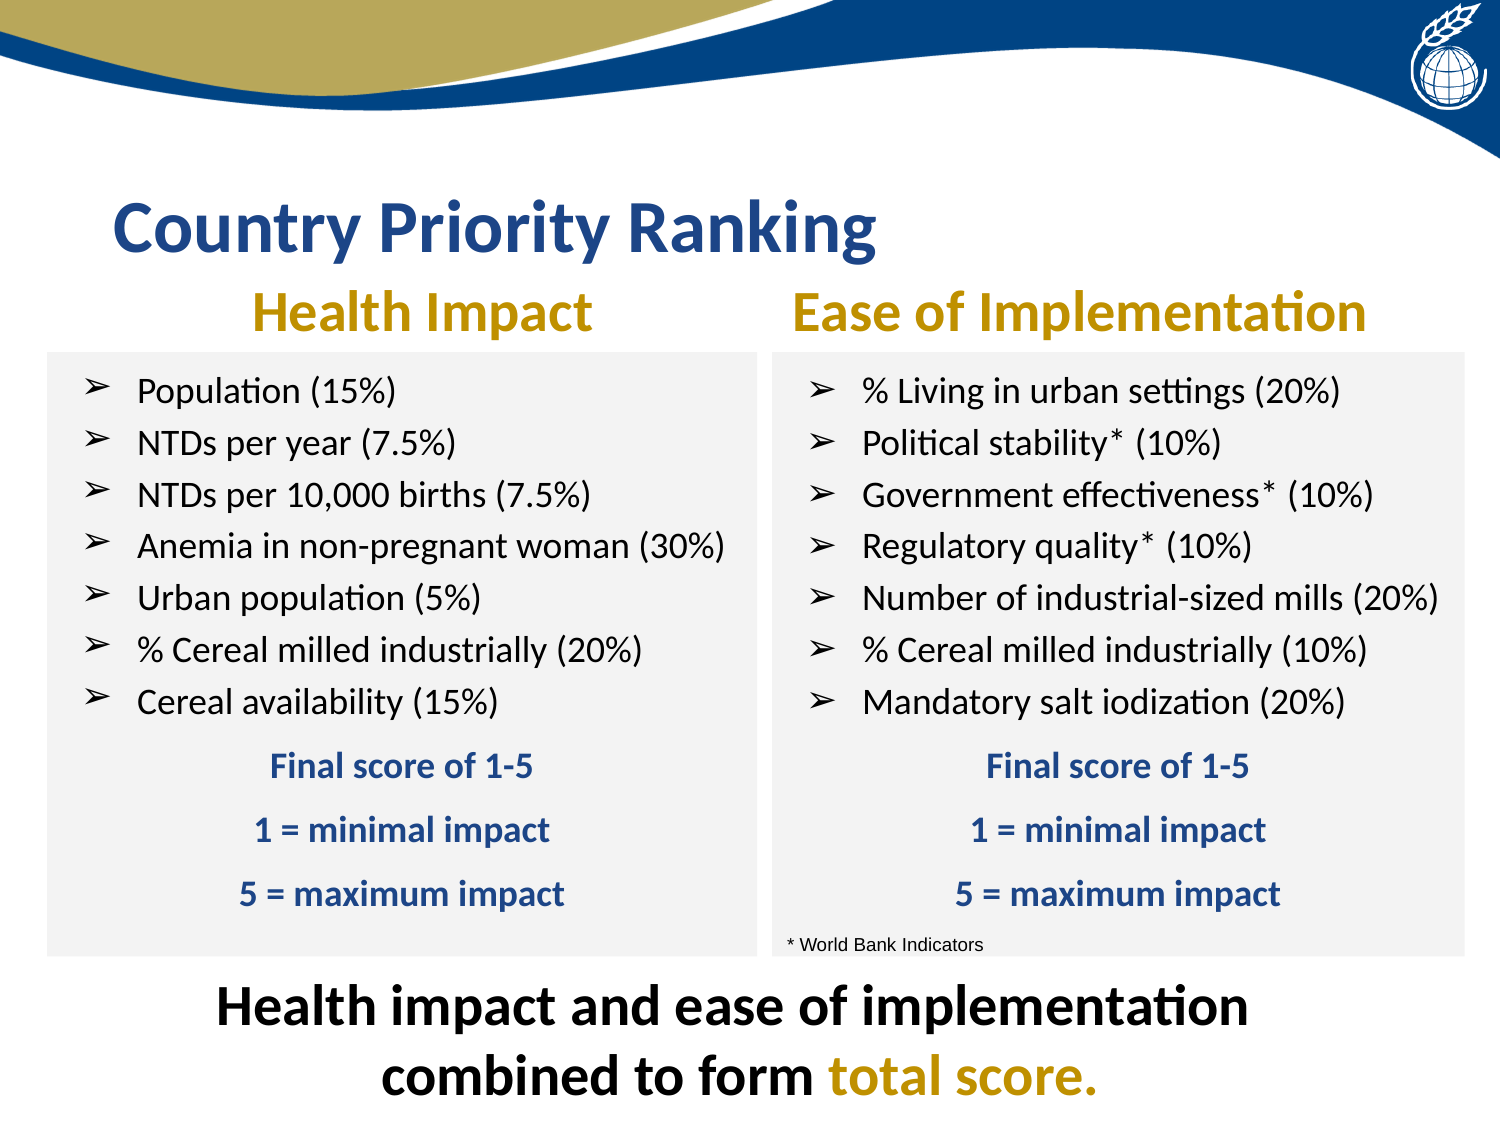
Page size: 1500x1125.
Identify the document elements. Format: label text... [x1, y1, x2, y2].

list Population (15%) NTDs per year (7.5%) NTDs per 10,000 births (7.5%) Anemia in non-pregnant woman (30%) Urban population (5%) % Cereal milled industrially (20%) Cereal availability (15%) Final score of 1-5 1 = minimal impact 5 = maximum impact [47, 352, 758, 957]
title Country Priority Ranking [98, 119, 1393, 338]
text_box Health impact and ease of implementation combined to form total score. [201, 960, 1279, 1115]
list Health Impact [105, 216, 740, 352]
picture [0, 0, 1500, 168]
list Ease of Implementation [761, 216, 1400, 353]
list % Living in urban settings (20%) Political stability* (10%) Government effectiveness* (10%) Regulatory quality* (10%) Number of industrial-sized mills (20%) % Cereal milled industrially (10%) Mandatory salt iodization (20%) Final score of 1-5 1 = minimal impact 5 = maximum impact * World Bank Indicators [772, 352, 1465, 957]
